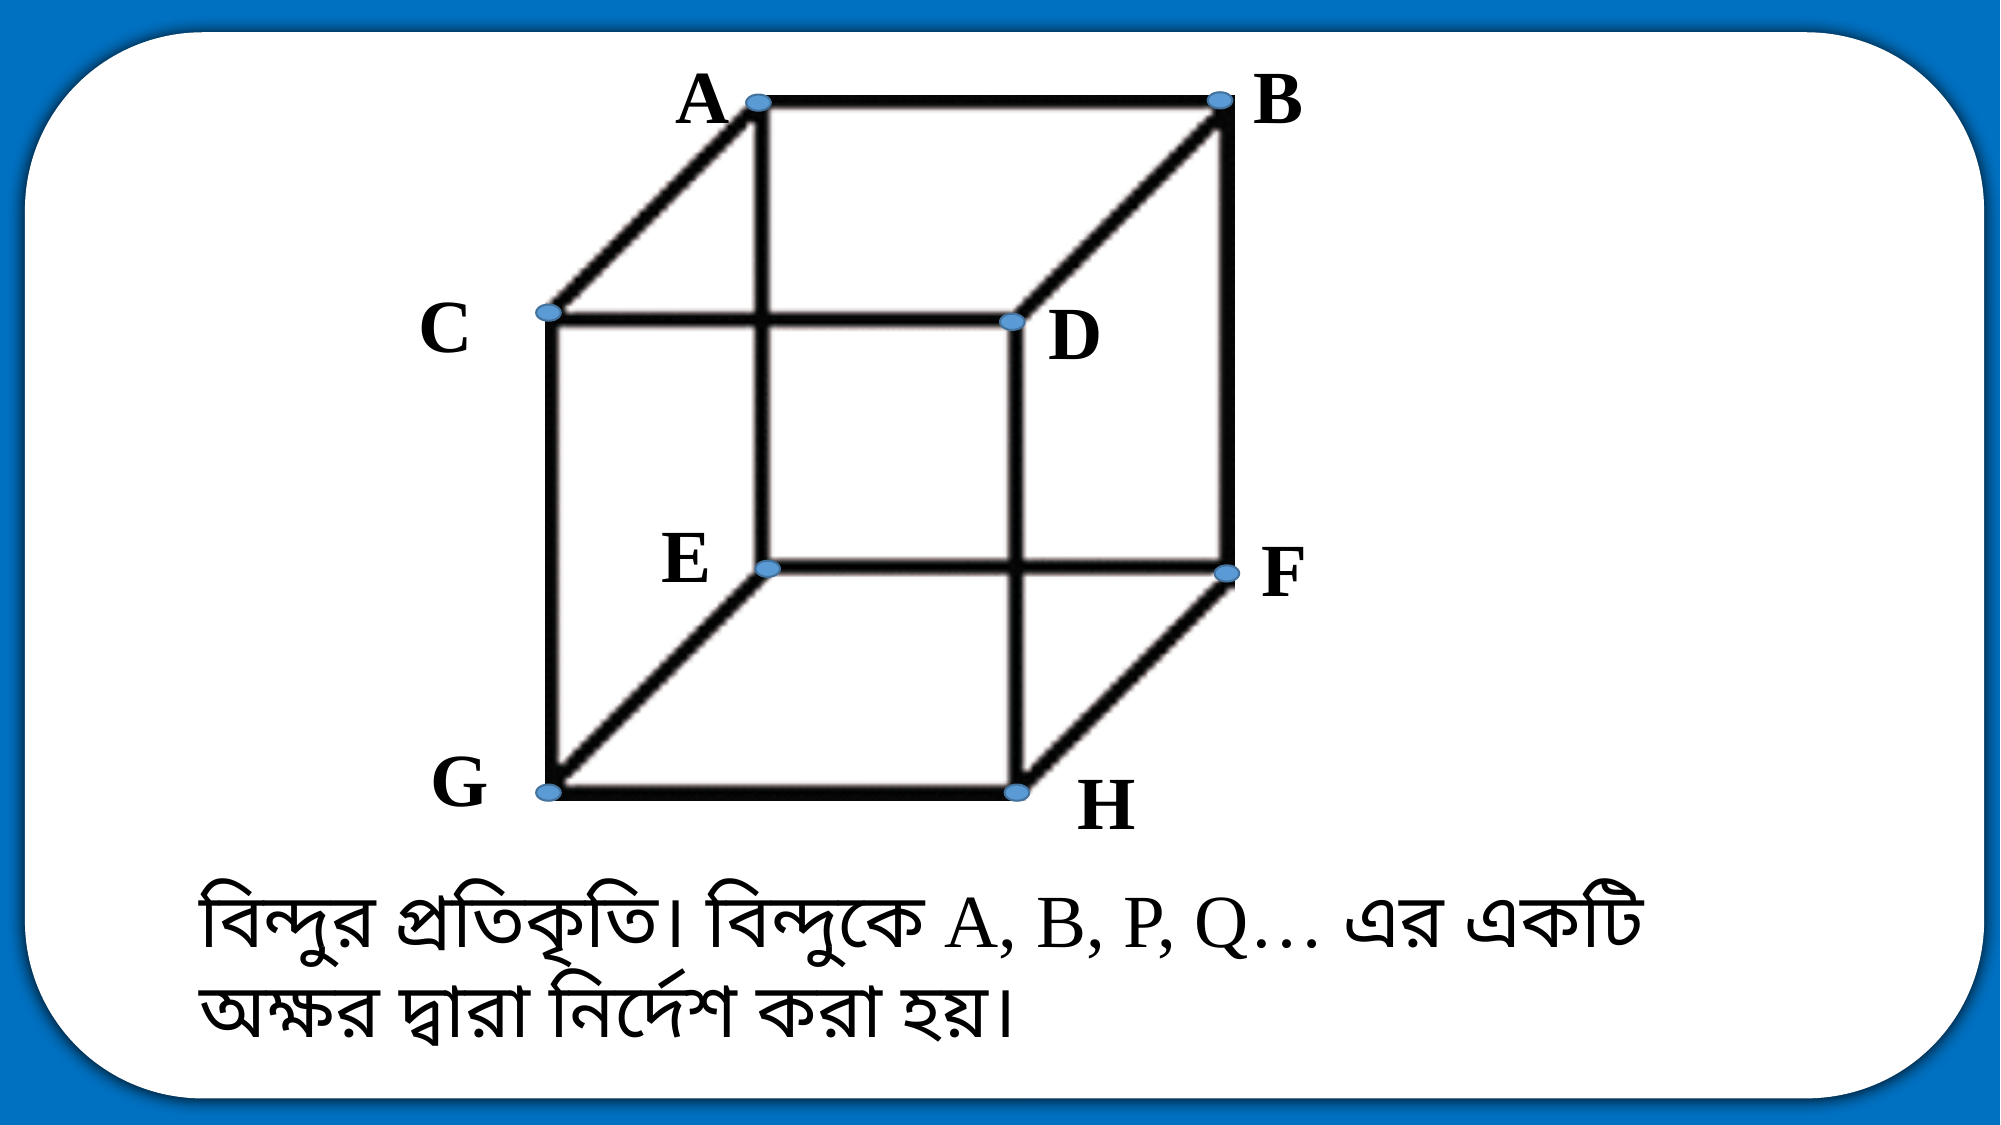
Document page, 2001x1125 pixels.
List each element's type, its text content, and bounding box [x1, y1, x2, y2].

text_box [23, 31, 1986, 1100]
text_box বিন্দুর প্রতিকৃতি। বিন্দুকে A, B, P, Q… এর একটি অক্ষর দ্বারা নির্দেশ করা হয়। [184, 865, 1812, 1061]
text_box G [416, 724, 549, 829]
text_box A [660, 41, 747, 95]
text_box [1235, 566, 1241, 581]
text_box B [1238, 41, 1346, 147]
text_box [0, 0, 2000, 1125]
text_box [536, 304, 544, 322]
text_box F [1246, 514, 1380, 619]
text_box H [1062, 801, 1195, 852]
text_box [1209, 91, 1231, 95]
text_box C [403, 269, 536, 375]
picture [544, 95, 1235, 801]
